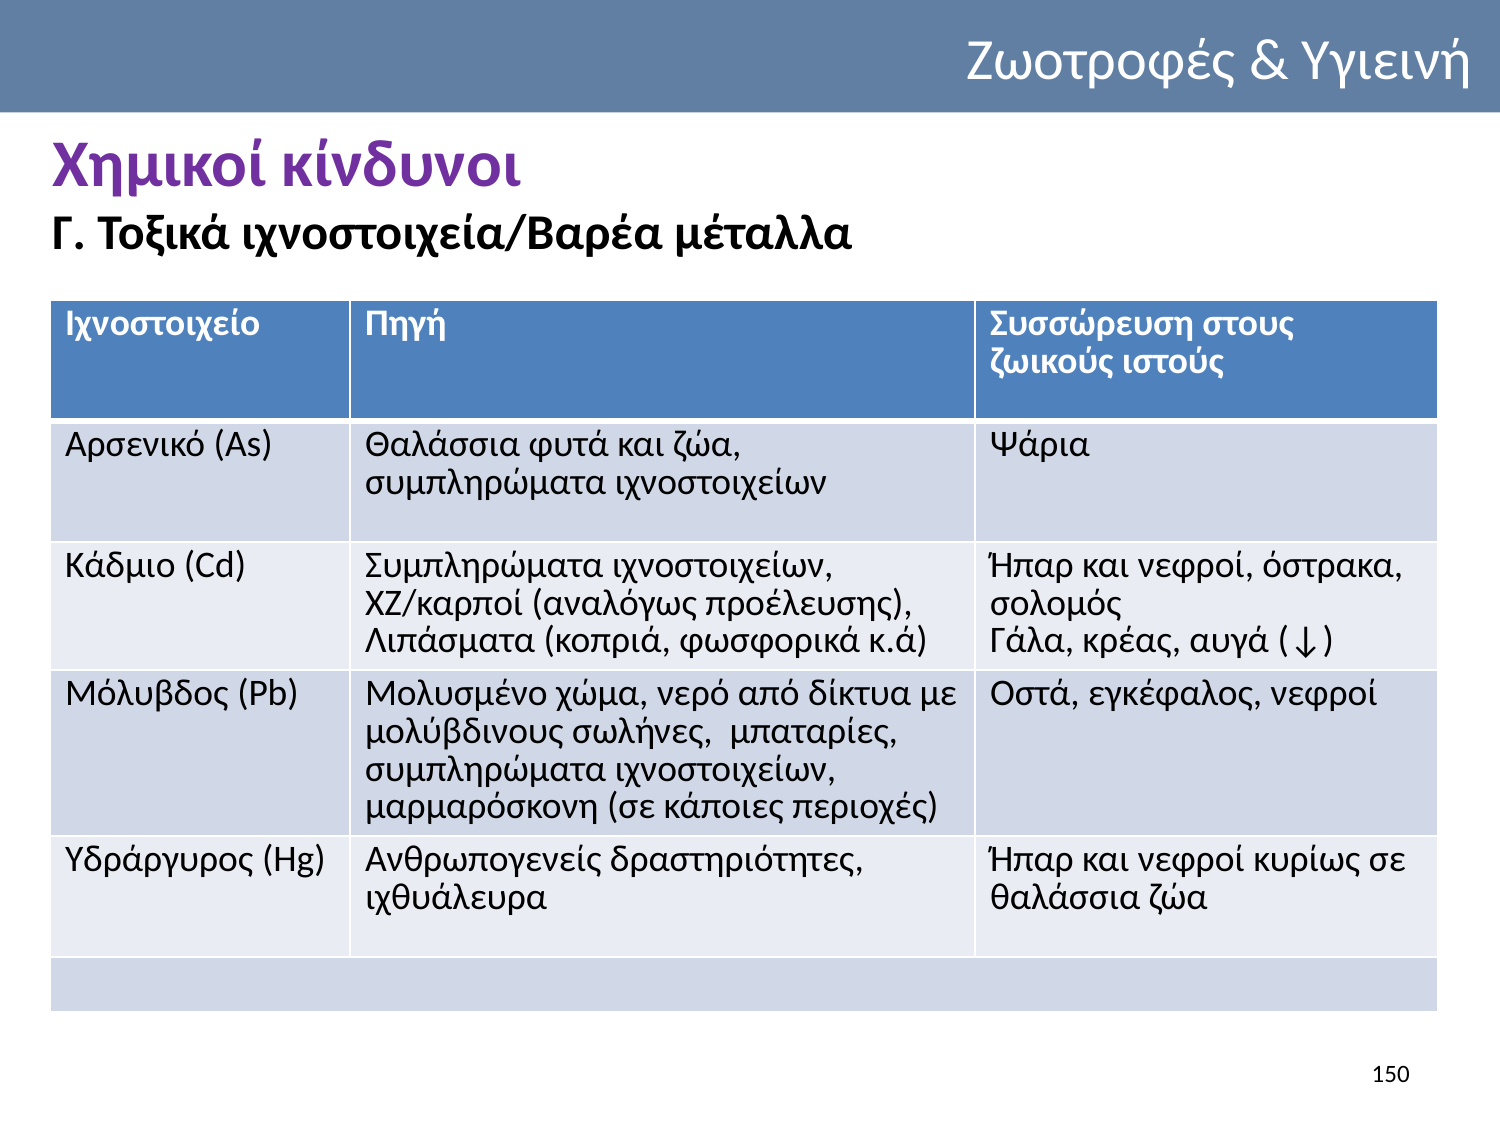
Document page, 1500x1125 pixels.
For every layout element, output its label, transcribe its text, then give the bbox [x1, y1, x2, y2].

table_cell Ανθρωπογενείς δραστηριότητες, ιχθυάλευρα [351, 837, 974, 956]
table_cell [51, 958, 1437, 1011]
table_cell Οστά, εγκέφαλος, νεφροί [976, 671, 1437, 835]
table_cell Ψάρια [976, 424, 1437, 541]
table_cell Κάδμιο (Cd) [51, 543, 349, 669]
text_box Χημικοί κίνδυνοι Γ. Τοξικά ιχνοστοιχεία/Βαρέα μέταλλα [37, 112, 1450, 268]
table_header Πηγή [351, 301, 974, 418]
table_header Συσσώρευση στους ζωικούς ιστούς [976, 301, 1437, 418]
table_header Ιχνοστοιχείο [51, 301, 349, 418]
table_cell Ήπαρ και νεφροί, όστρακα, σολομός Γάλα, κρέας, αυγά (↓) [976, 543, 1437, 669]
text_box Ζωοτροφές & Υγιεινή [0, 0, 1500, 113]
table_cell Θαλάσσια φυτά και ζώα, συμπληρώματα ιχνοστοιχείων [351, 424, 974, 541]
table_cell Συμπληρώματα ιχνοστοιχείων, ΧΖ/καρποί (αναλόγως προέλευσης), Λιπάσματα (κοπριά, φωσφορικά κ.ά) [351, 543, 974, 669]
slide_number 150 [1074, 1042, 1425, 1103]
table_cell Υδράργυρος (Hg) [51, 837, 349, 956]
table_cell Μολυσμένο χώμα, νερό από δίκτυα με μολύβδινους σωλήνες, μπαταρίες, συμπληρώματα ιχνοστοιχείων, μαρμαρόσκονη (σε κάποιες περιοχές) [351, 671, 974, 835]
table_cell Ήπαρ και νεφροί κυρίως σε θαλάσσια ζώα [976, 837, 1437, 956]
table_cell Αρσενικό (As) [51, 424, 349, 541]
table_cell Μόλυβδος (Pb) [51, 671, 349, 835]
